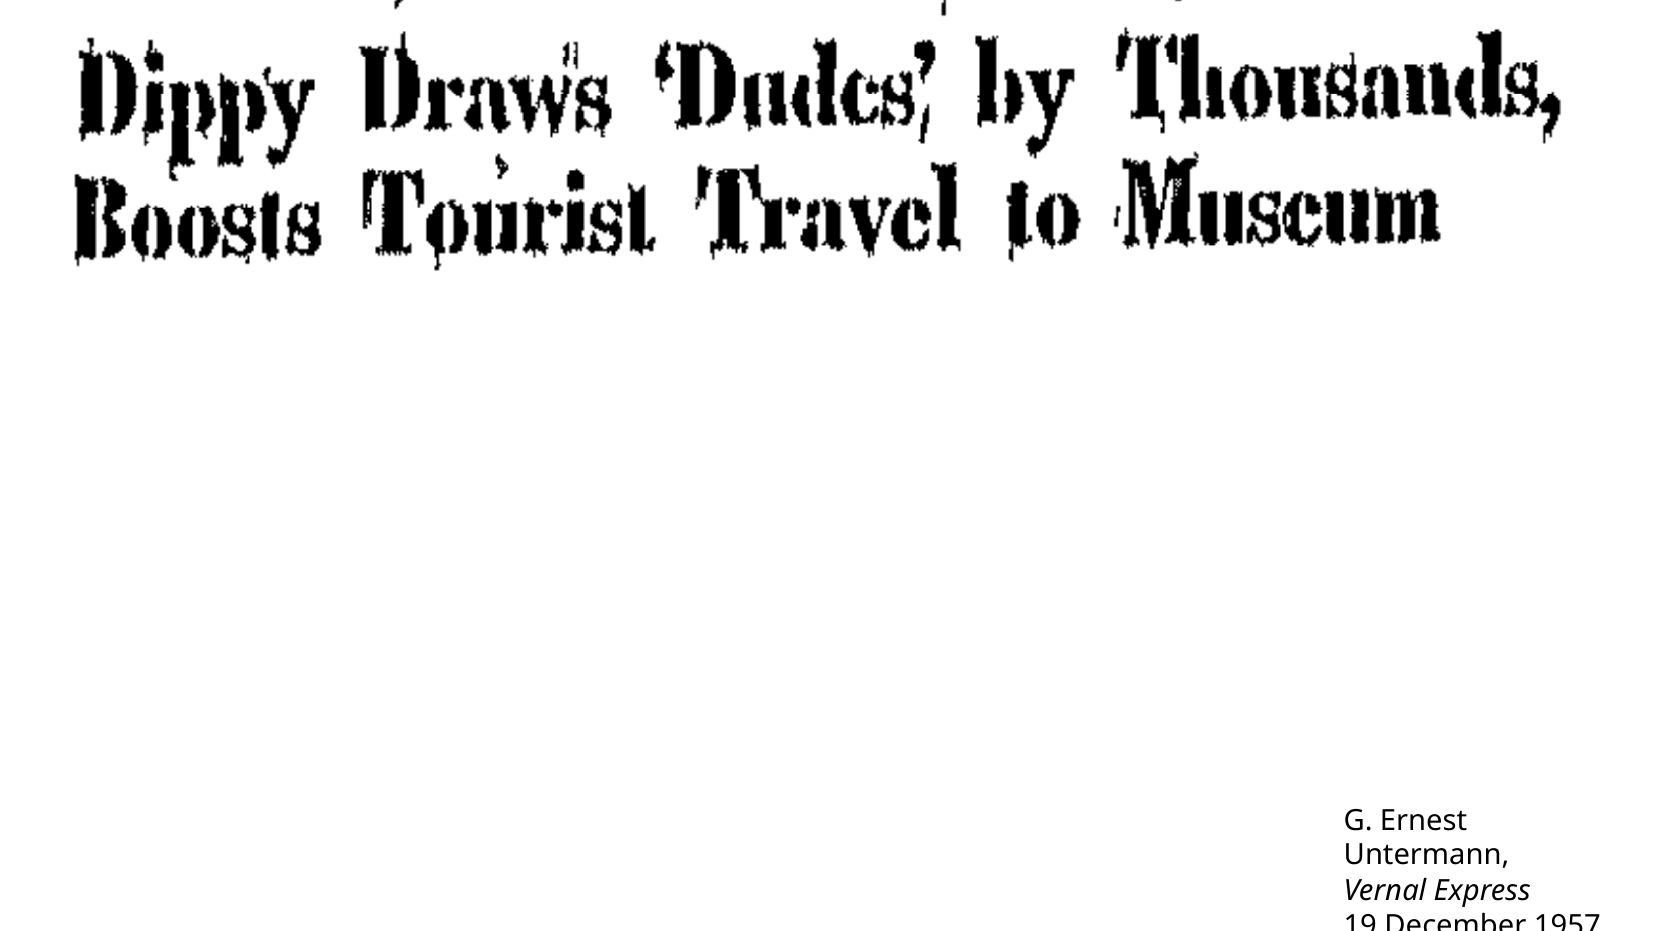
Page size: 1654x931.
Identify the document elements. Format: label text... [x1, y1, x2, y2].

picture [47, 0, 1585, 278]
text_box G. Ernest Untermann, Vernal Express 19 December 1957. [1328, 793, 1654, 930]
